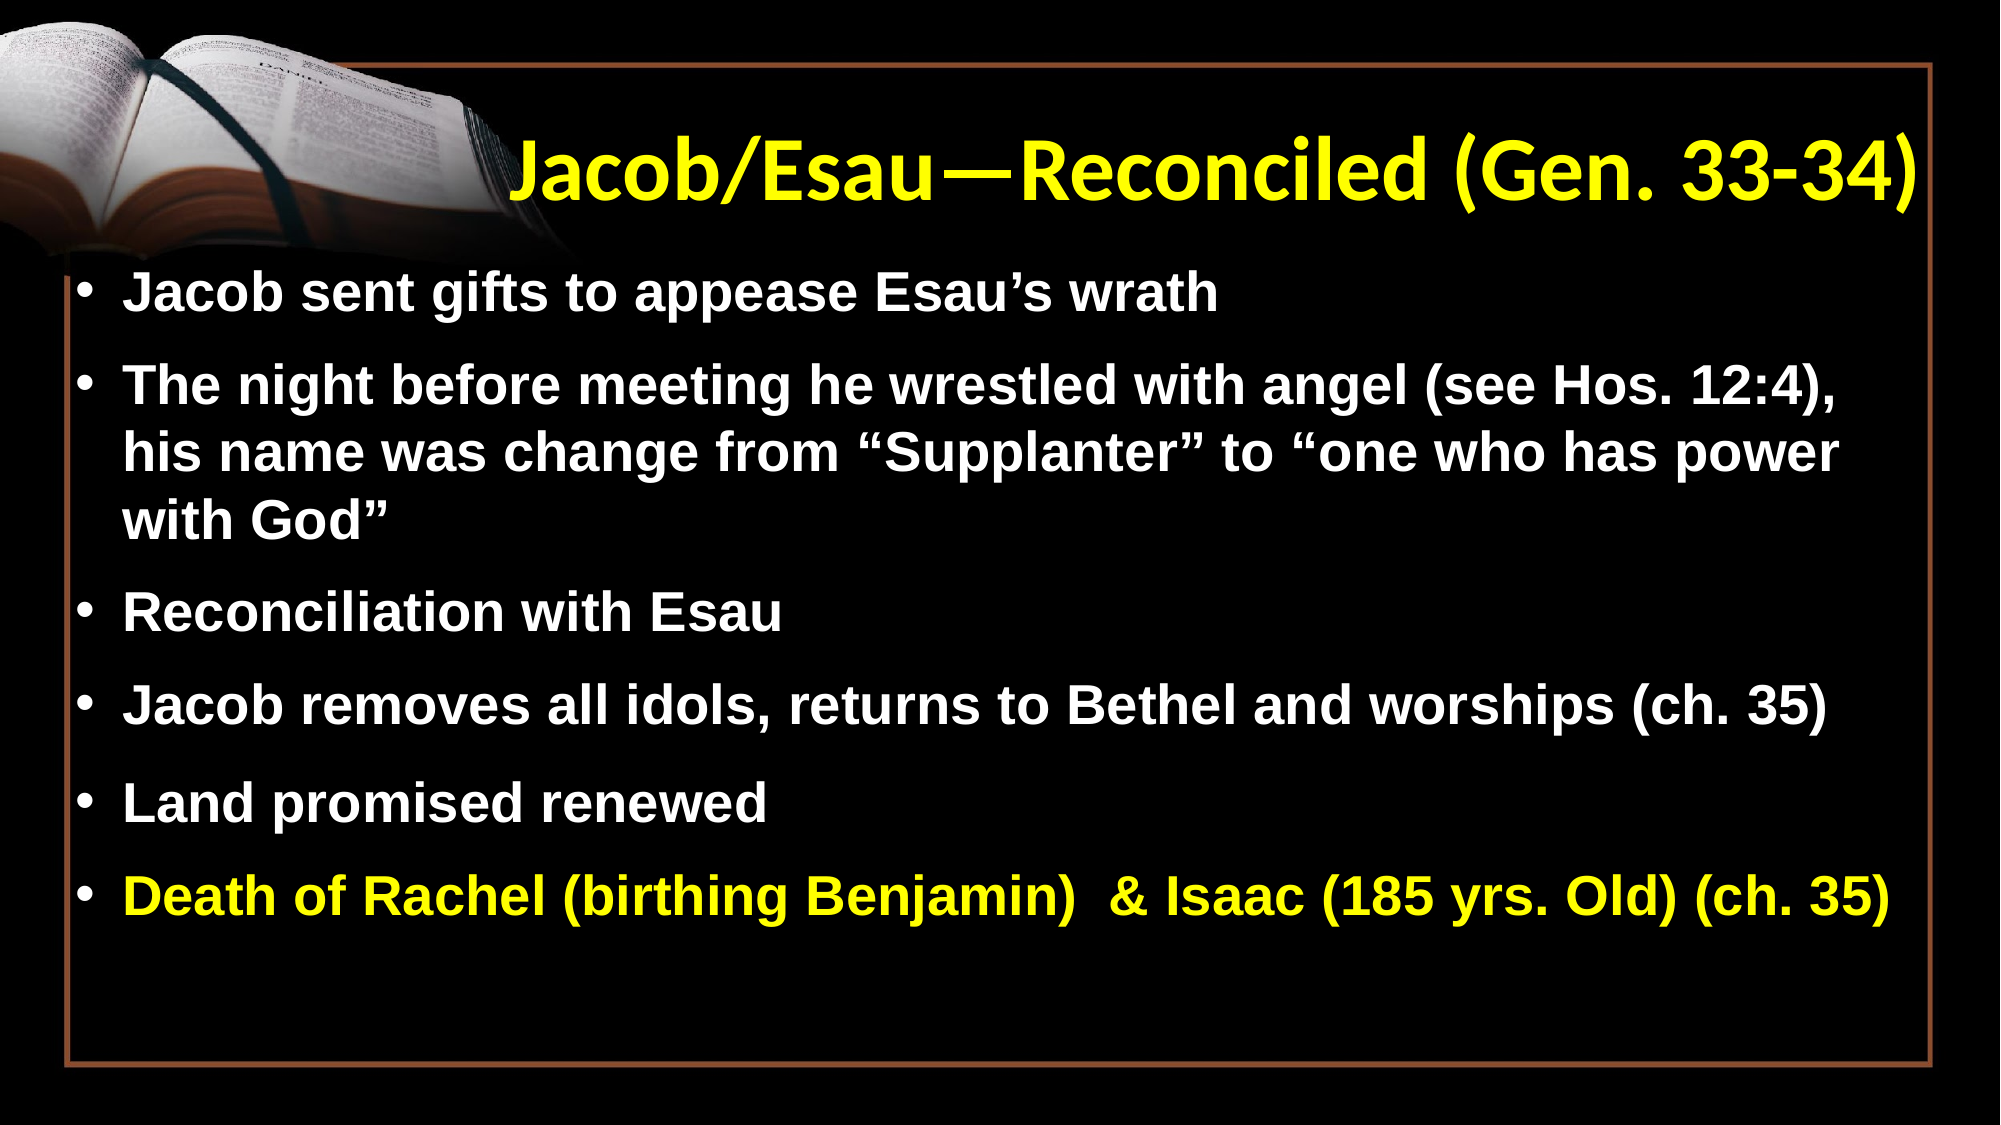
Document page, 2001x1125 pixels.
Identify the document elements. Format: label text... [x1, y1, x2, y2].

title Jacob/Esau—Reconciled (Gen. 33-34) [443, 49, 1989, 293]
text_box Jacob sent gifts to appease Esau’s wrath The night before meeting he wrestled with angel (see Hos. 12:4), his name was change from “Supplanter” to “one who has power with God” Reconciliation with Esau Jacob removes all idols, returns to Bethel and worships (ch. 35) Land promised renewed Death of Rachel (birthing Benjamin) & Isaac (185 yrs. Old) (ch. 35) [60, 248, 1908, 934]
picture [0, 0, 2000, 1125]
